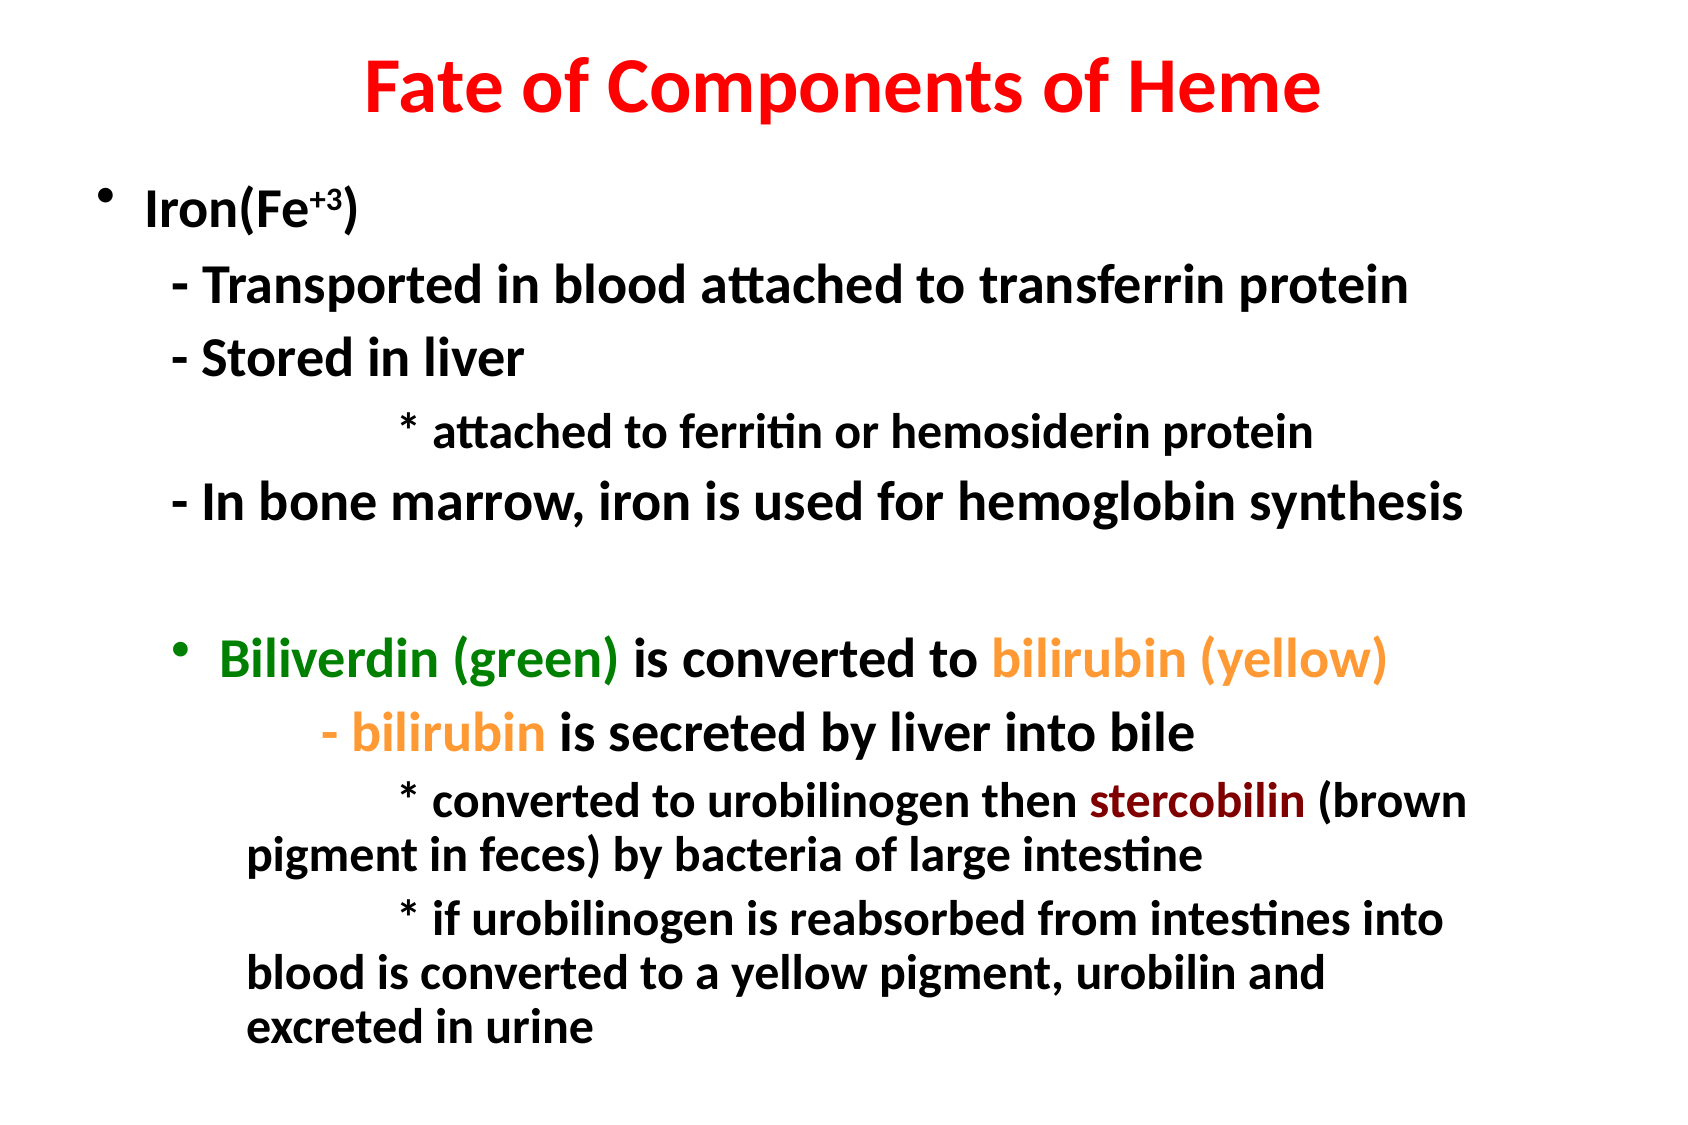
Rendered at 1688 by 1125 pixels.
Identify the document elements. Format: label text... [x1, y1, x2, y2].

text_box Iron(Fe+3) - Transported in blood attached to transferrin protein - Stored in liver * attached to ferritin or hemosiderin protein - In bone marrow, iron is used for hemoglobin synthesis Biliverdin (green) is converted to bilirubin (yellow) - bilirubin is secreted by liver into bile * converted to urobilinogen then stercobilin (brown pigment in feces) by bacteria of large intestine * if urobilinogen is reabsorbed from intestines into blood is converted to a yellow pigment, urobilin and excreted in urine [81, 162, 1619, 925]
text_box Fate of Components of Heme [0, 24, 1688, 138]
